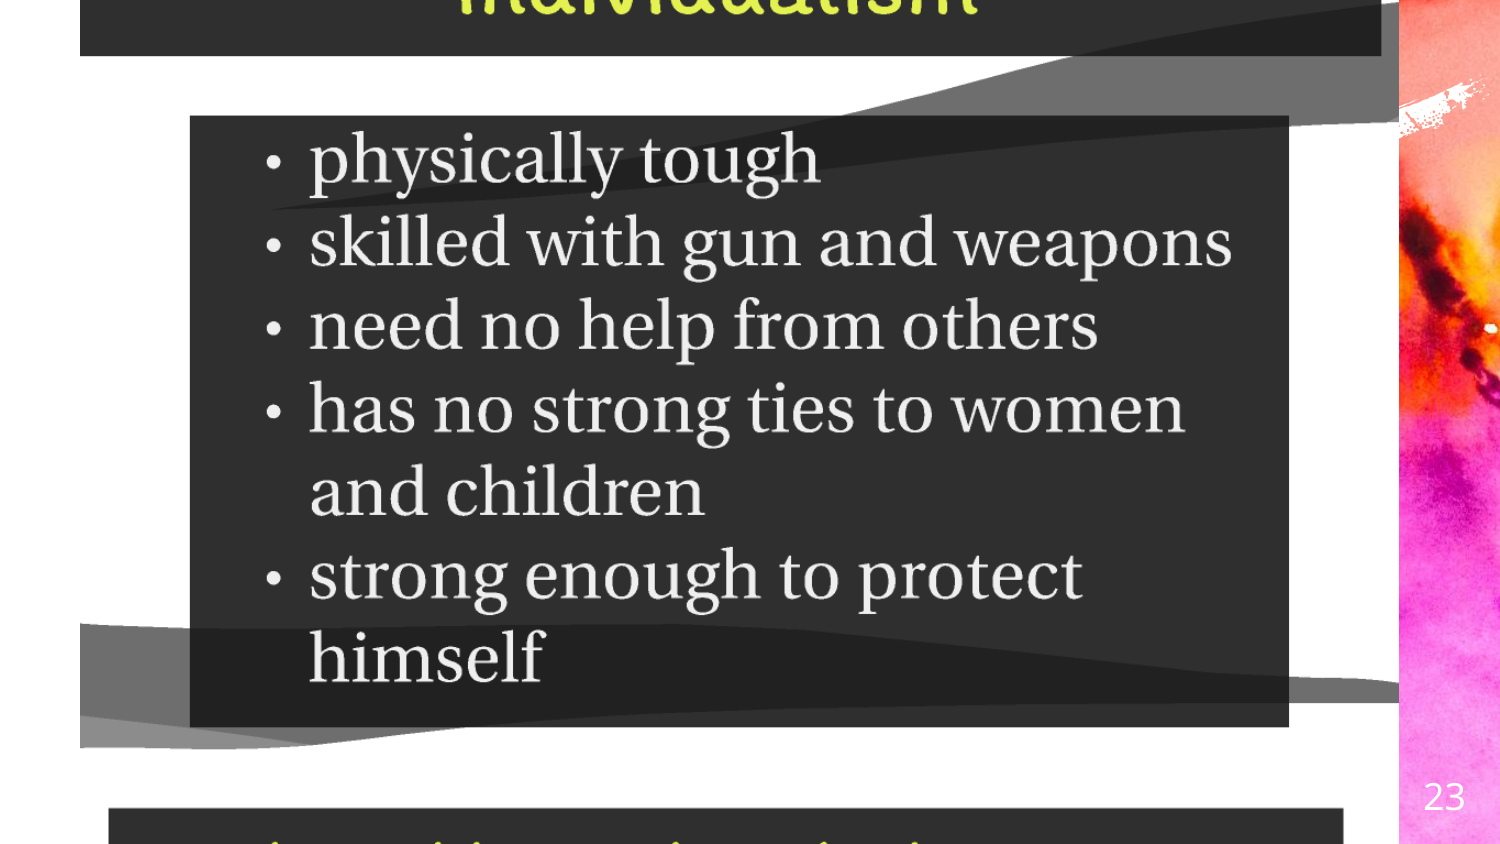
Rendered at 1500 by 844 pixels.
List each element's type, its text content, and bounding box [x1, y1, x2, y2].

slide_number 23 [1403, 766, 1482, 832]
picture [0, 0, 1500, 844]
